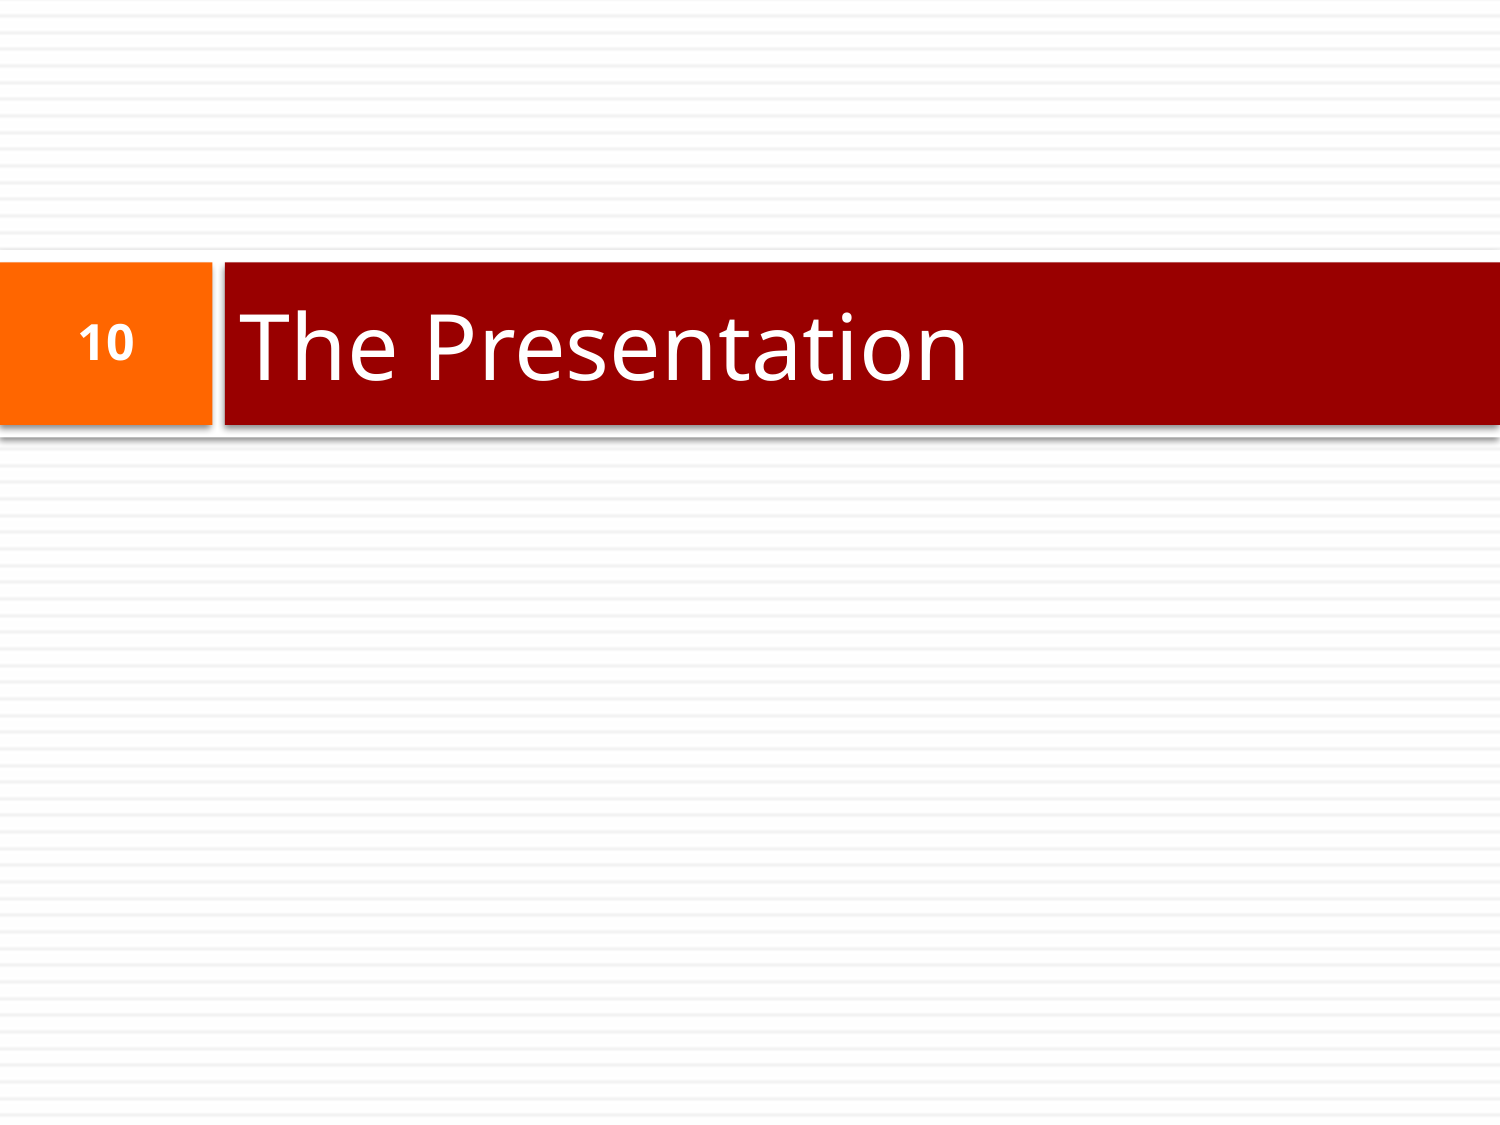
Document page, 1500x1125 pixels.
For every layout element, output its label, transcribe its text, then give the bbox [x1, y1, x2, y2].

slide_number 10 [0, 287, 213, 403]
title The Presentation [225, 262, 1475, 425]
